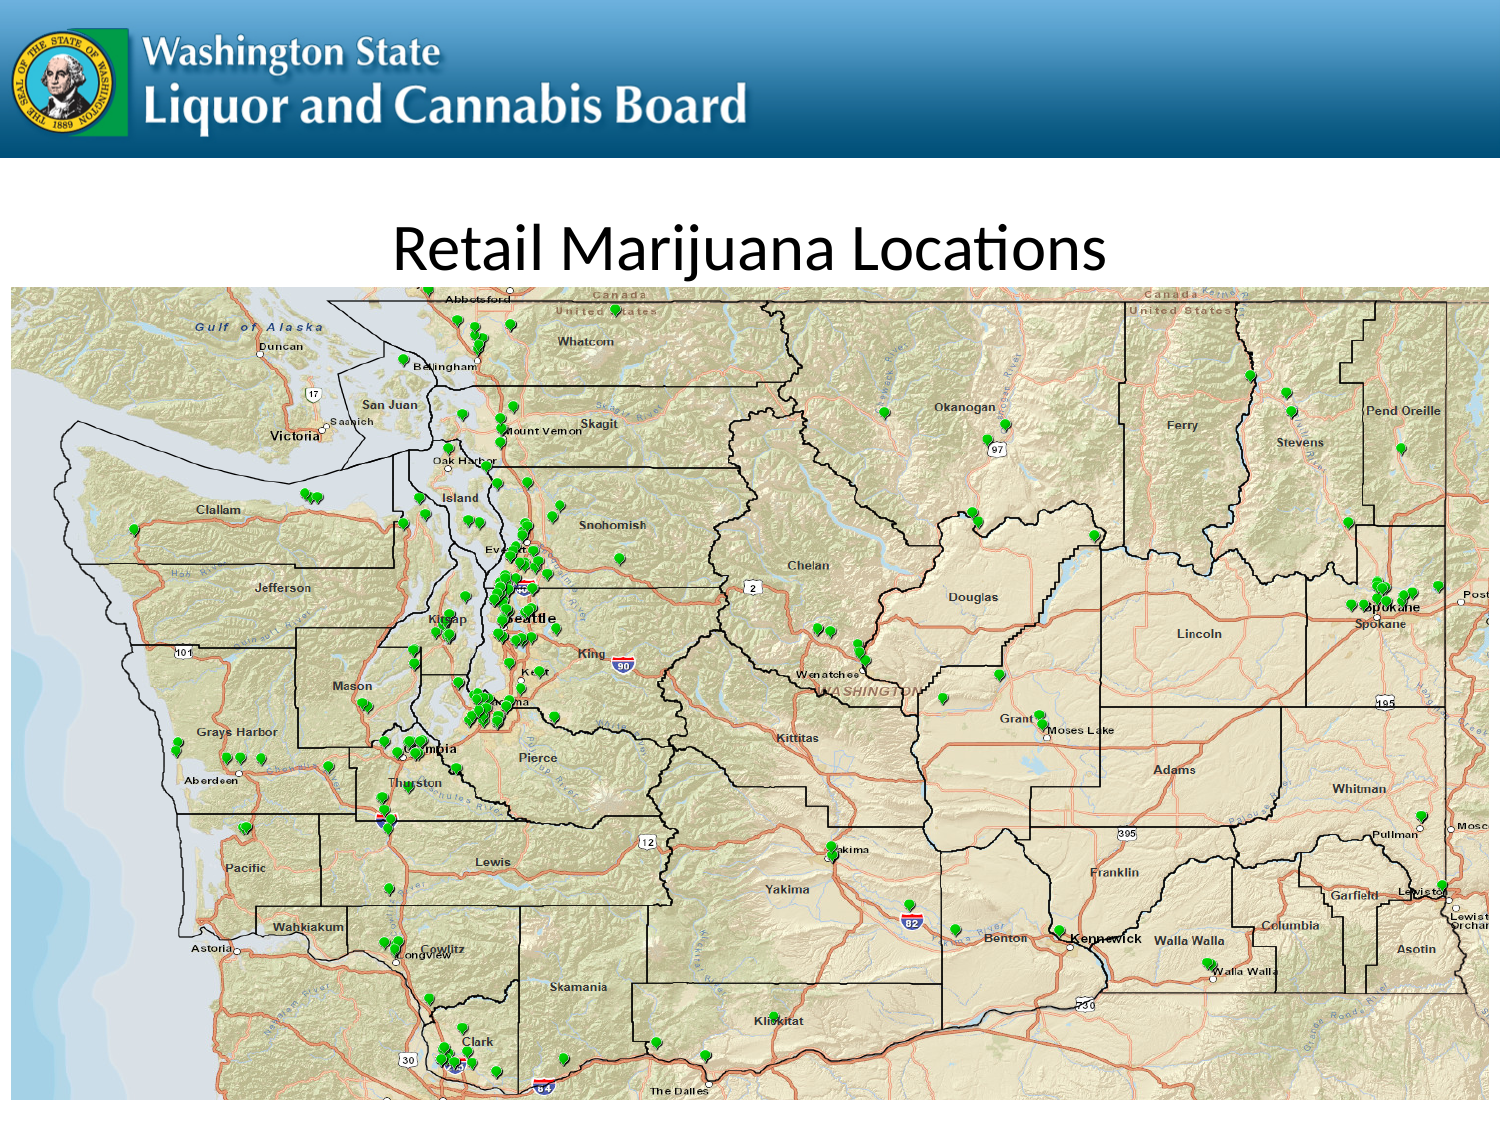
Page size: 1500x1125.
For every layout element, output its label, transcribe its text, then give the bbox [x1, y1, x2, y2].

picture [242, 119, 251, 132]
picture [671, 127, 679, 132]
picture [0, 0, 1500, 137]
picture [269, 124, 276, 132]
picture [357, 123, 364, 132]
picture [11, 287, 1489, 1101]
title Retail Marijuana Locations [11, 174, 1489, 286]
picture [566, 125, 575, 132]
